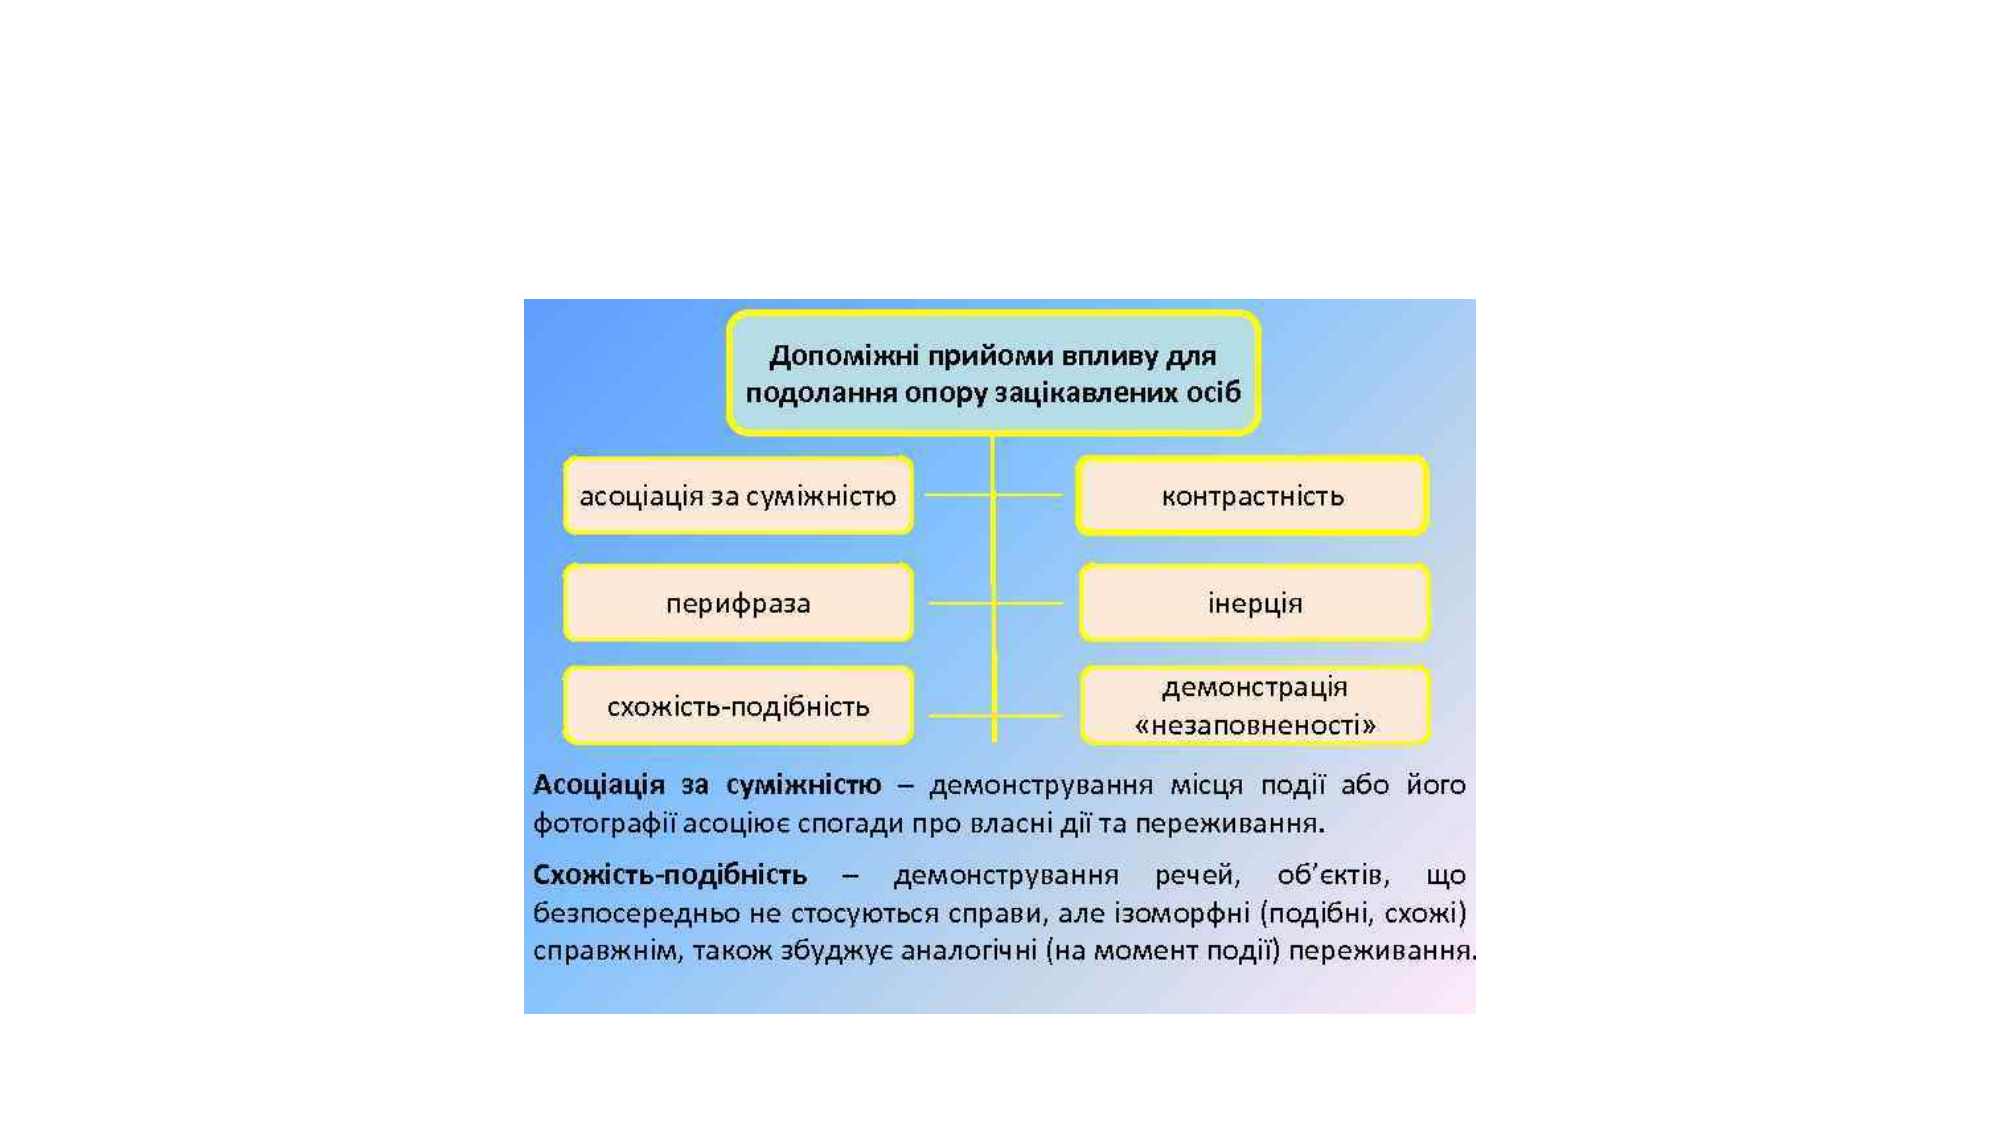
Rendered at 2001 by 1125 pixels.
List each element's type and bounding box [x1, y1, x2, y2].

list [524, 299, 1476, 1014]
